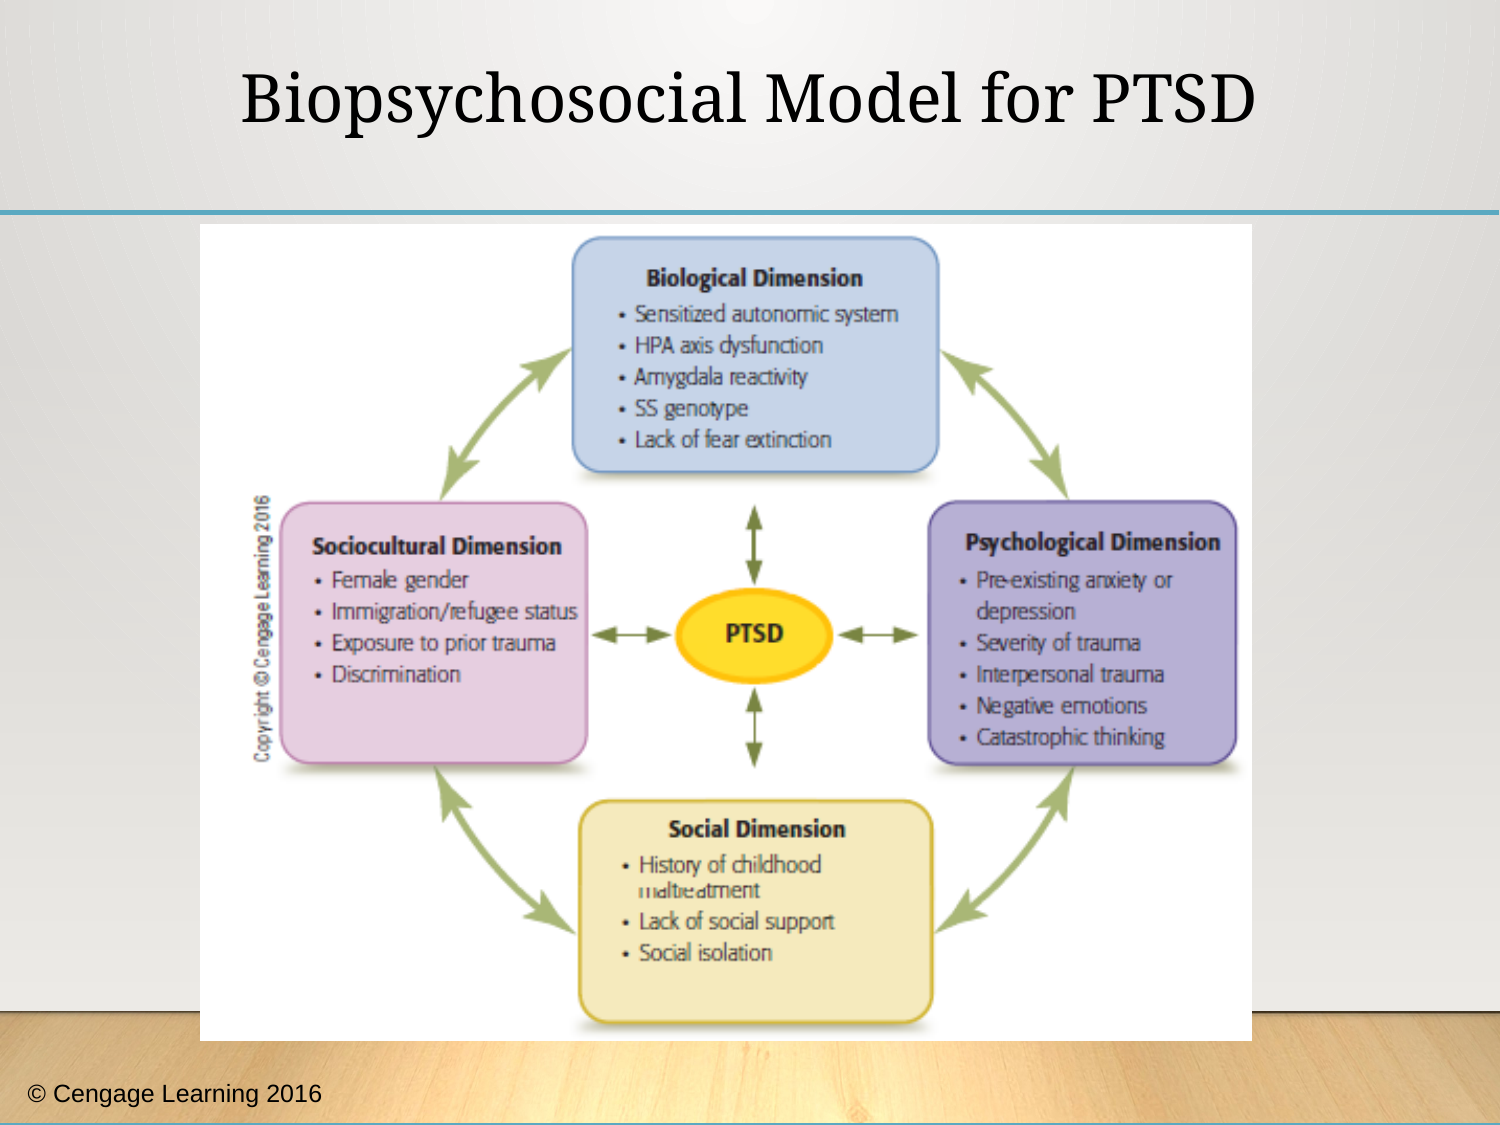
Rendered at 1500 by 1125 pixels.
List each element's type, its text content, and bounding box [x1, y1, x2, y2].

title Biopsychosocial Model for PTSD [0, 2, 1500, 200]
picture [0, 224, 1500, 1123]
